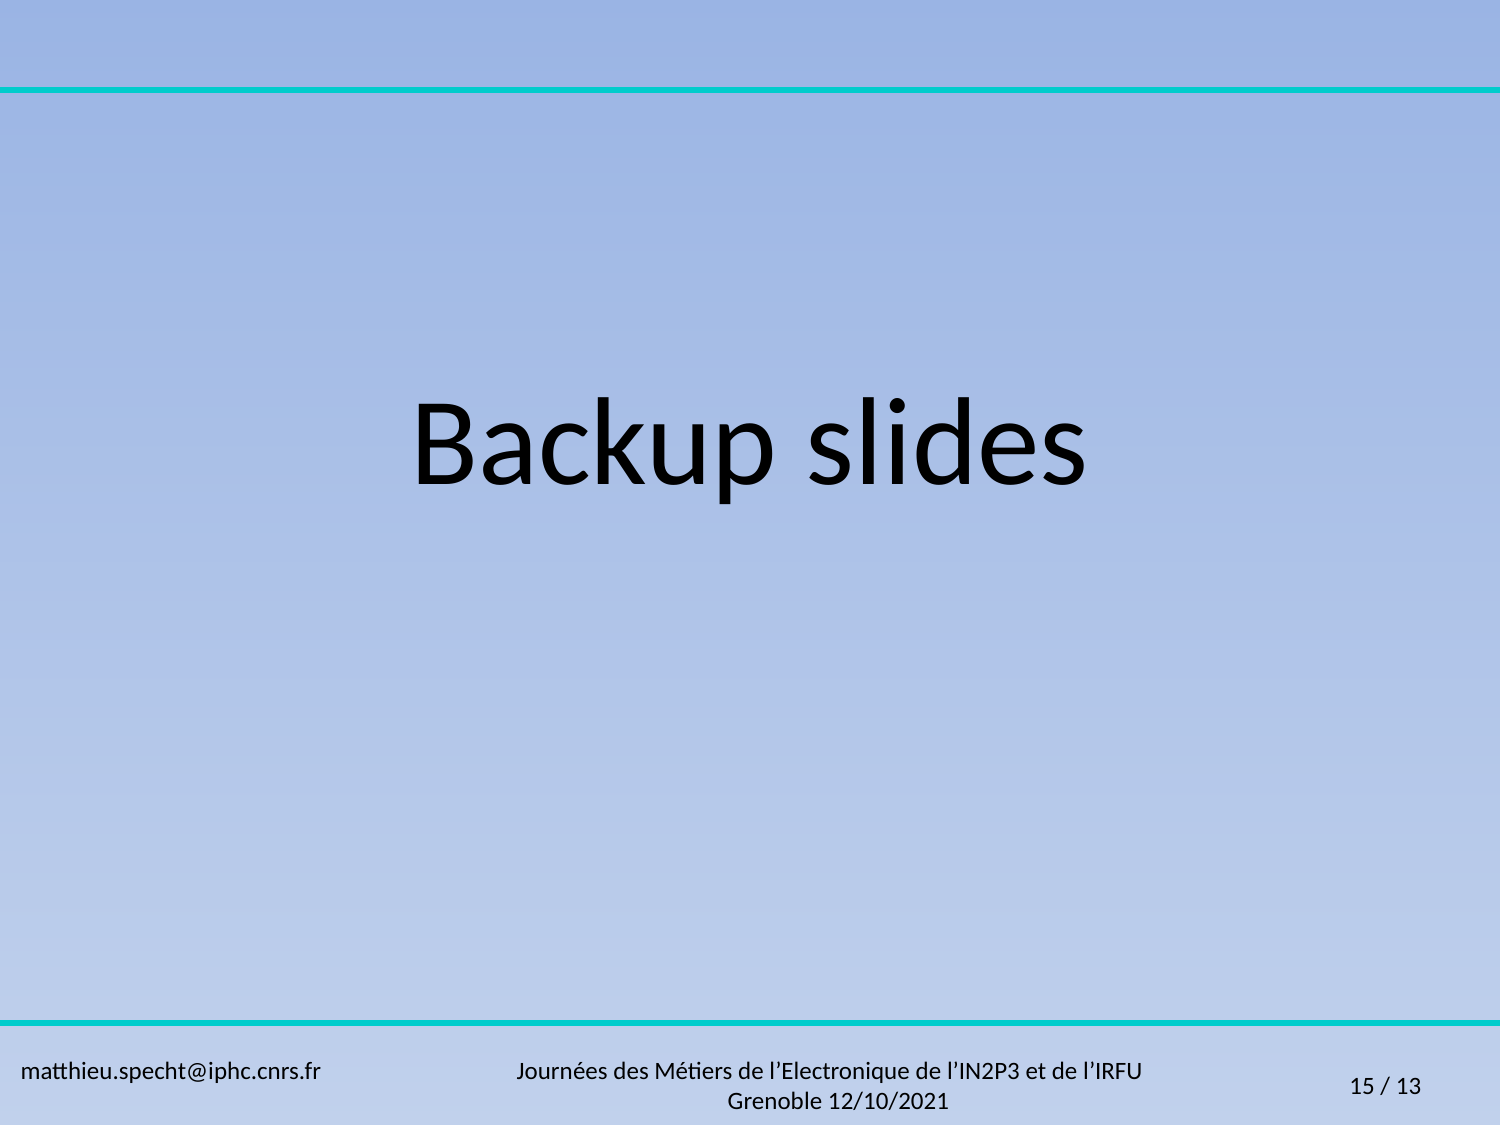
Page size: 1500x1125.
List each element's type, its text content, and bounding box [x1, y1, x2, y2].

list Backup slides [75, 101, 1425, 1005]
